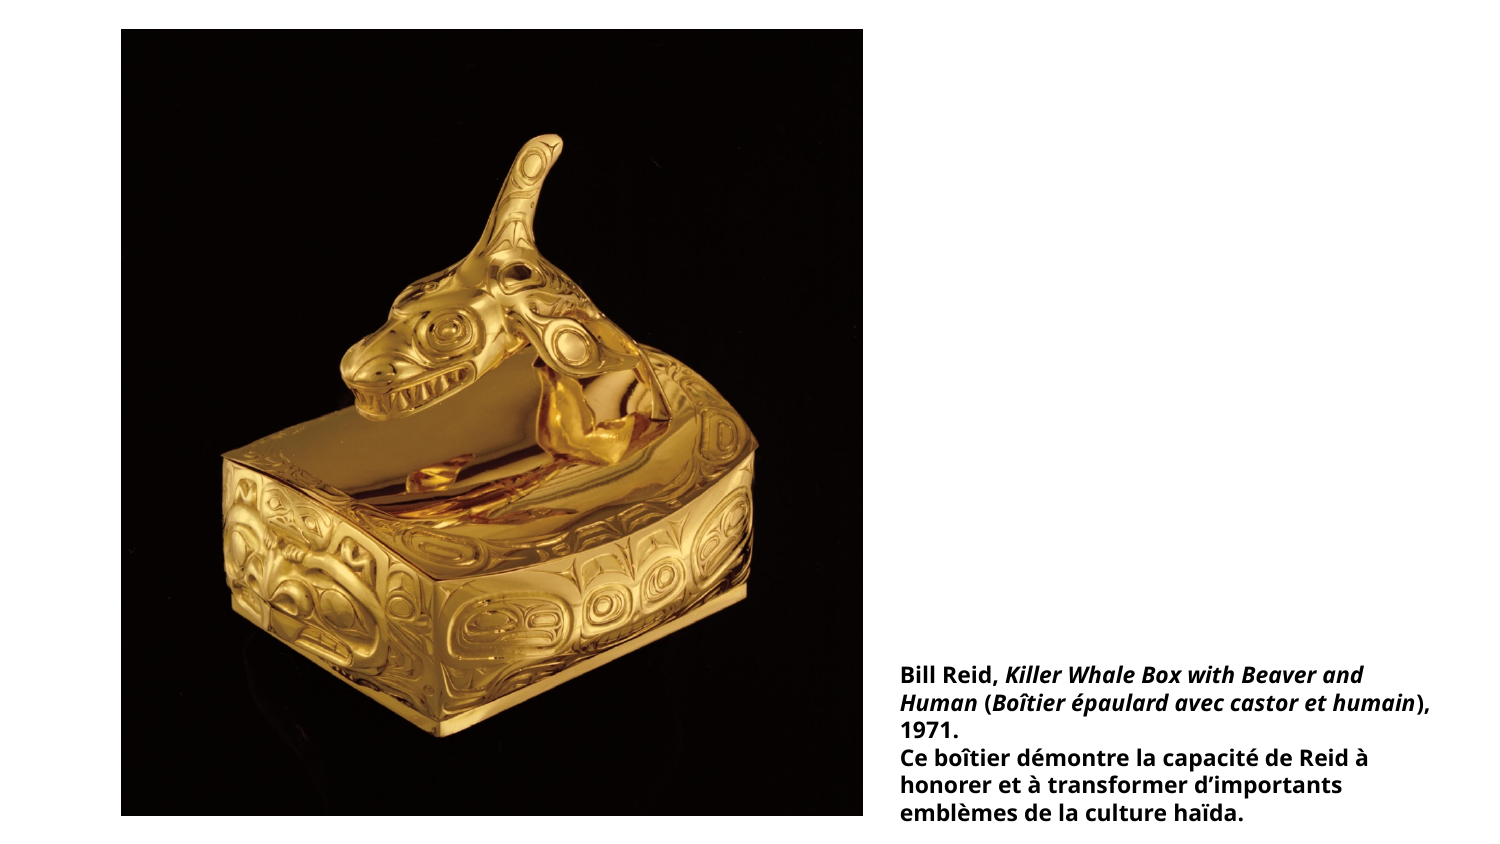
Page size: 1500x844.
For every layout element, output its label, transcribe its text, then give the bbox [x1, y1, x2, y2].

picture [121, 29, 864, 816]
text_box Bill Reid, Killer Whale Box with Beaver and Human (Boîtier épaulard avec castor et humain), 1971. Ce boîtier démontre la capacité de Reid à honorer et à transformer d’importants emblèmes de la culture haïda. [884, 646, 1446, 841]
